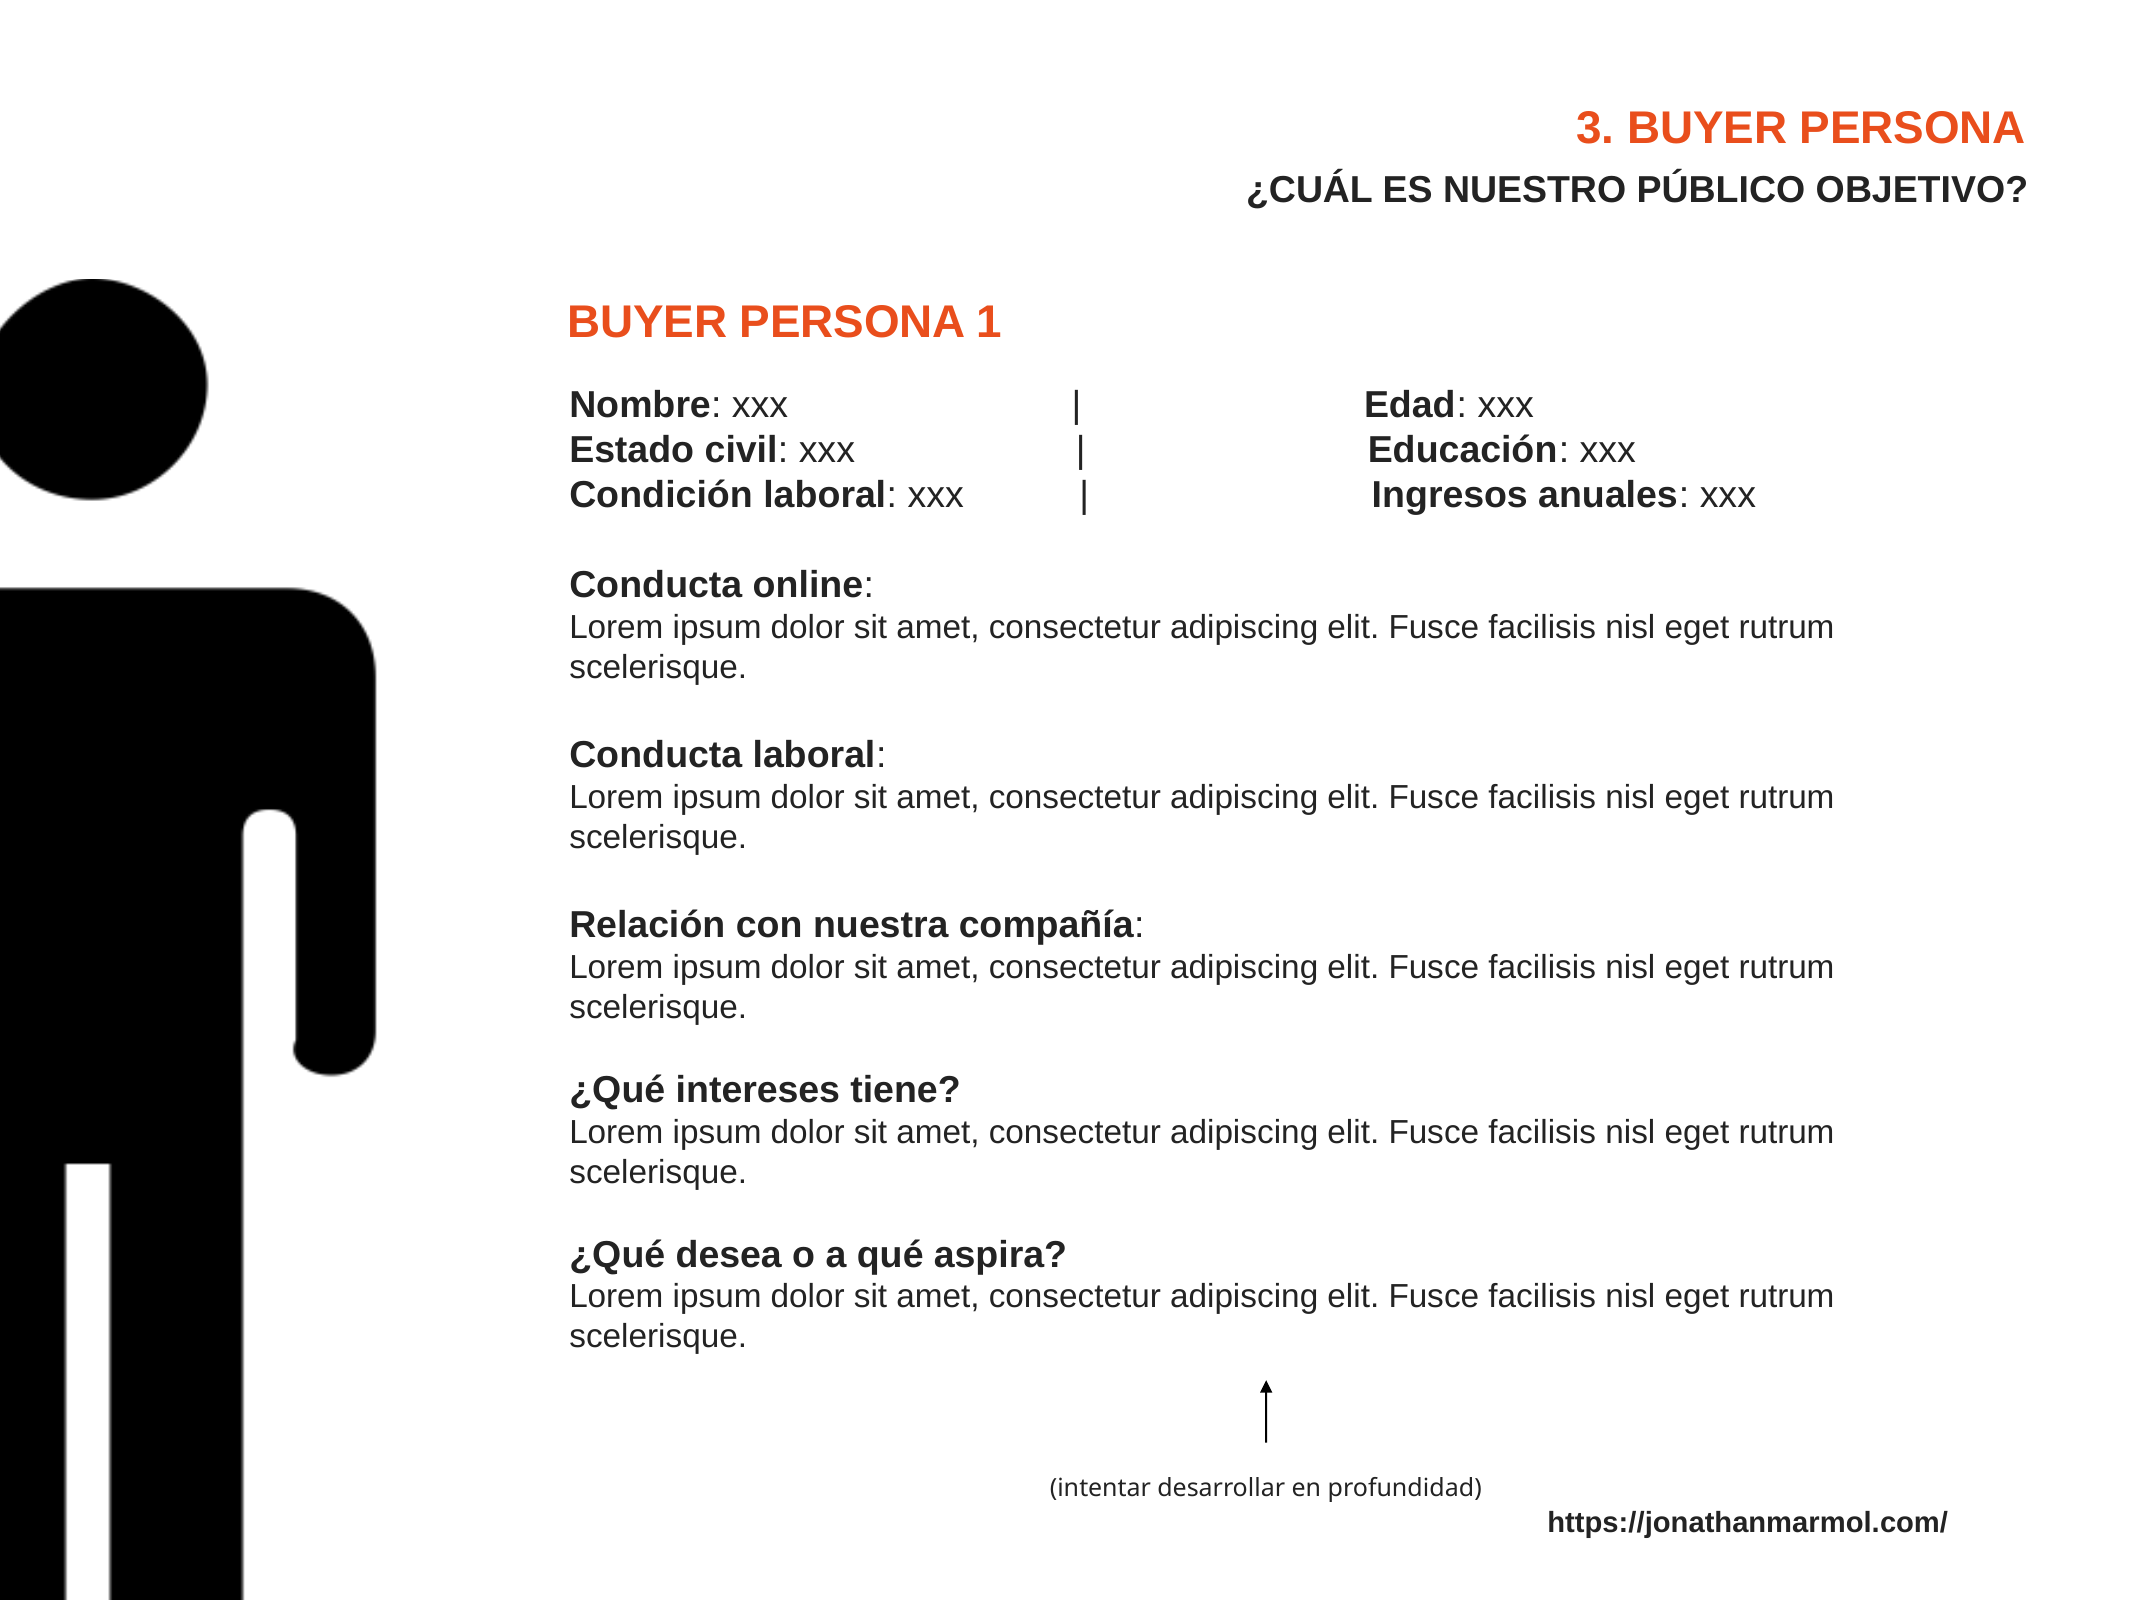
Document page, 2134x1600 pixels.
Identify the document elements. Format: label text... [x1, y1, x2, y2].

text_box (intentar desarrollar en profundidad) [1041, 1463, 1491, 1510]
text_box [1260, 1380, 1273, 1443]
text_box ¿CUÁL ES NUESTRO PÚBLICO OBJETIVO? [1066, 156, 2038, 219]
text_box BUYER PERSONA 1 [915, 283, 1318, 355]
text_box 3. BUYER PERSONA [1557, 89, 2045, 161]
picture [0, 279, 915, 1600]
text_box Nombre: xxx | Edad: xxx Estado civil: xxx | Educación: xxx Condición laboral: xxx | Ingresos anuales: xxx Conducta online: Lorem ipsum dolor sit amet, consectetur adipiscing elit. Fusce facilisis nisl eget rutrum scelerisque. Conducta laboral: Lorem ipsum dolor sit amet, consectetur adipiscing elit. Fusce facilisis nisl eget rutrum scelerisque. Relación con nuestra compañía: Lorem ipsum dolor sit amet, consectetur adipiscing elit. Fusce facilisis nisl eget rutrum scelerisque. ¿Qué intereses tiene? Lorem ipsum dolor sit amet, consectetur adipiscing elit. Fusce facilisis nisl eget rutrum scelerisque. ¿Qué desea o a qué aspira? Lorem ipsum dolor sit amet, consectetur adipiscing elit. Fusce facilisis nisl eget rutrum scelerisque. [915, 372, 1971, 1363]
text_box https://jonathanmarmol.com/ [1539, 1495, 1958, 1547]
